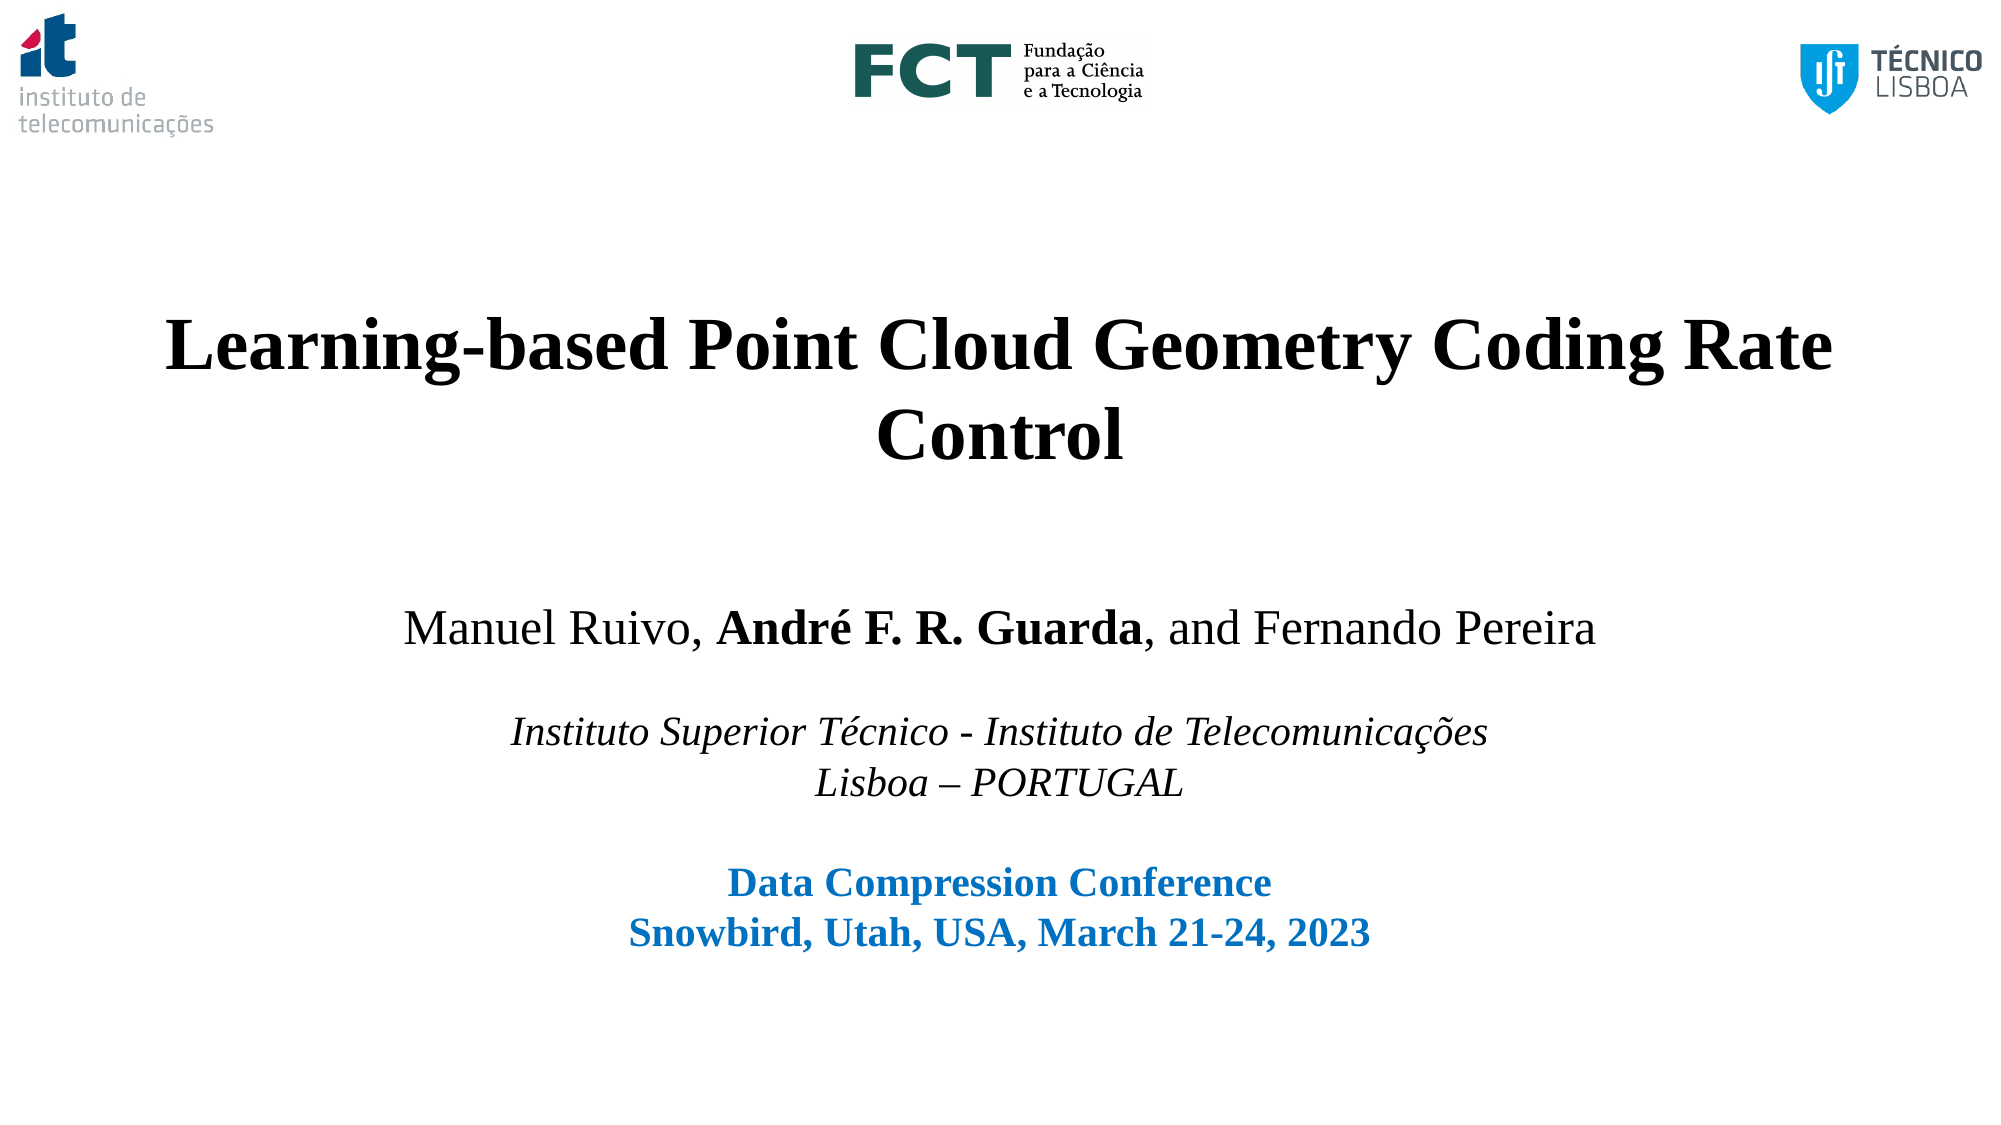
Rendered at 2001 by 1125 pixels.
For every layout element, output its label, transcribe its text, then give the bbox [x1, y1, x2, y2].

picture [12, 7, 225, 146]
text_box Learning-based Point Cloud Geometry Coding Rate Control Manuel Ruivo, André F. R. Guarda, and Fernando Pereira Instituto Superior Técnico - Instituto de Telecomunicações Lisboa – PORTUGAL Data Compression Conference Snowbird, Utah, USA, March 21-24, 2023 [93, 287, 1907, 500]
picture [1790, 33, 1992, 119]
picture [850, 37, 1150, 108]
